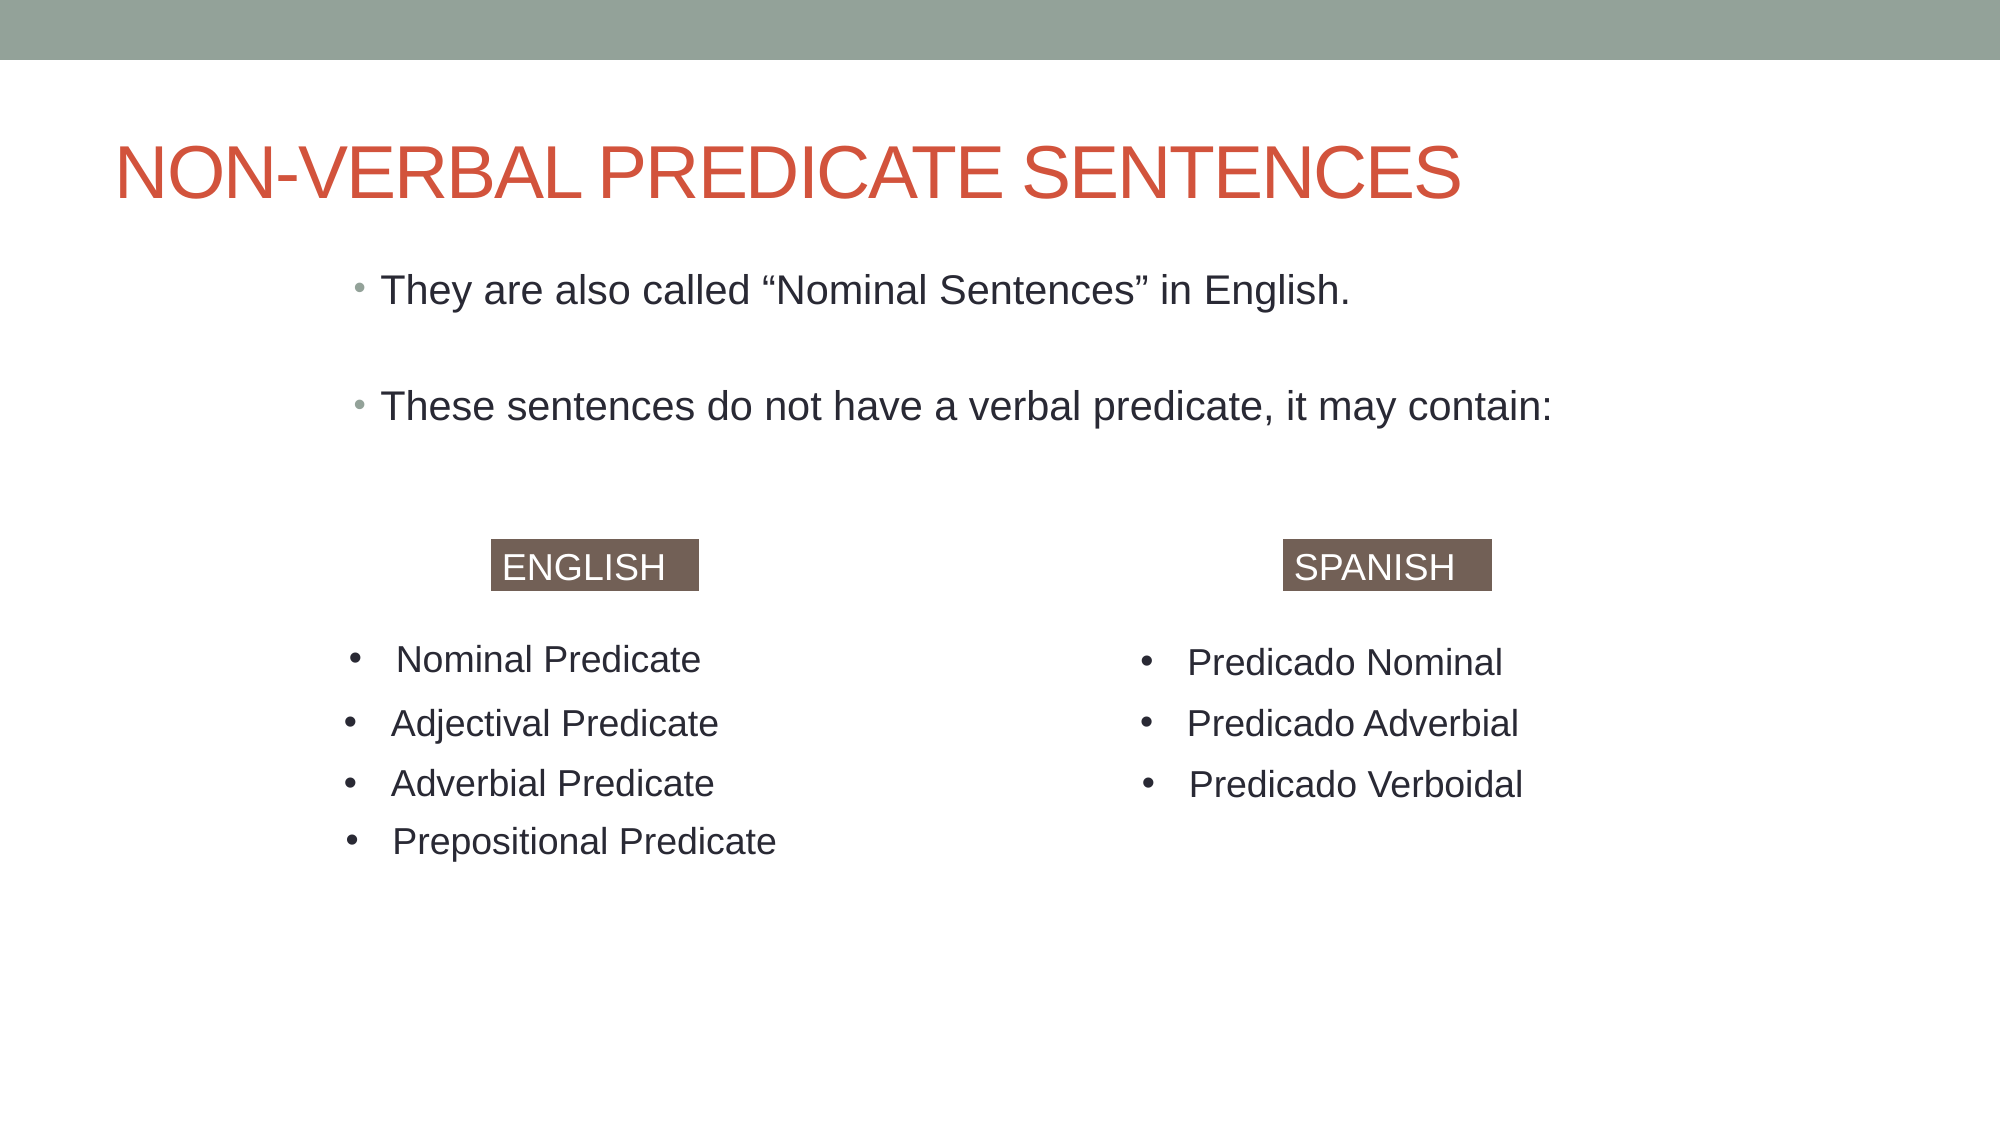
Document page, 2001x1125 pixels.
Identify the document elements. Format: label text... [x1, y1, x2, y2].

text_box ENGLISH [483, 532, 707, 599]
text_box Adverbial Predicate [329, 752, 730, 812]
text_box Nominal Predicate [334, 627, 717, 688]
text_box SPANISH [1276, 532, 1499, 599]
text_box Prepositional Predicate [330, 809, 792, 869]
list They are also called “Nominal Sentences” in English. These sentences do not have a verbal predicate, it may contain: [338, 255, 1583, 485]
text_box Predicado Verboidal [1127, 752, 1539, 812]
text_box Predicado Nominal [1125, 630, 1518, 691]
text_box Adjectival Predicate [329, 691, 735, 752]
title NON-VERBAL PREDICATE SENTENCES [99, 87, 1900, 250]
text_box Predicado Adverbial [1125, 691, 1534, 752]
